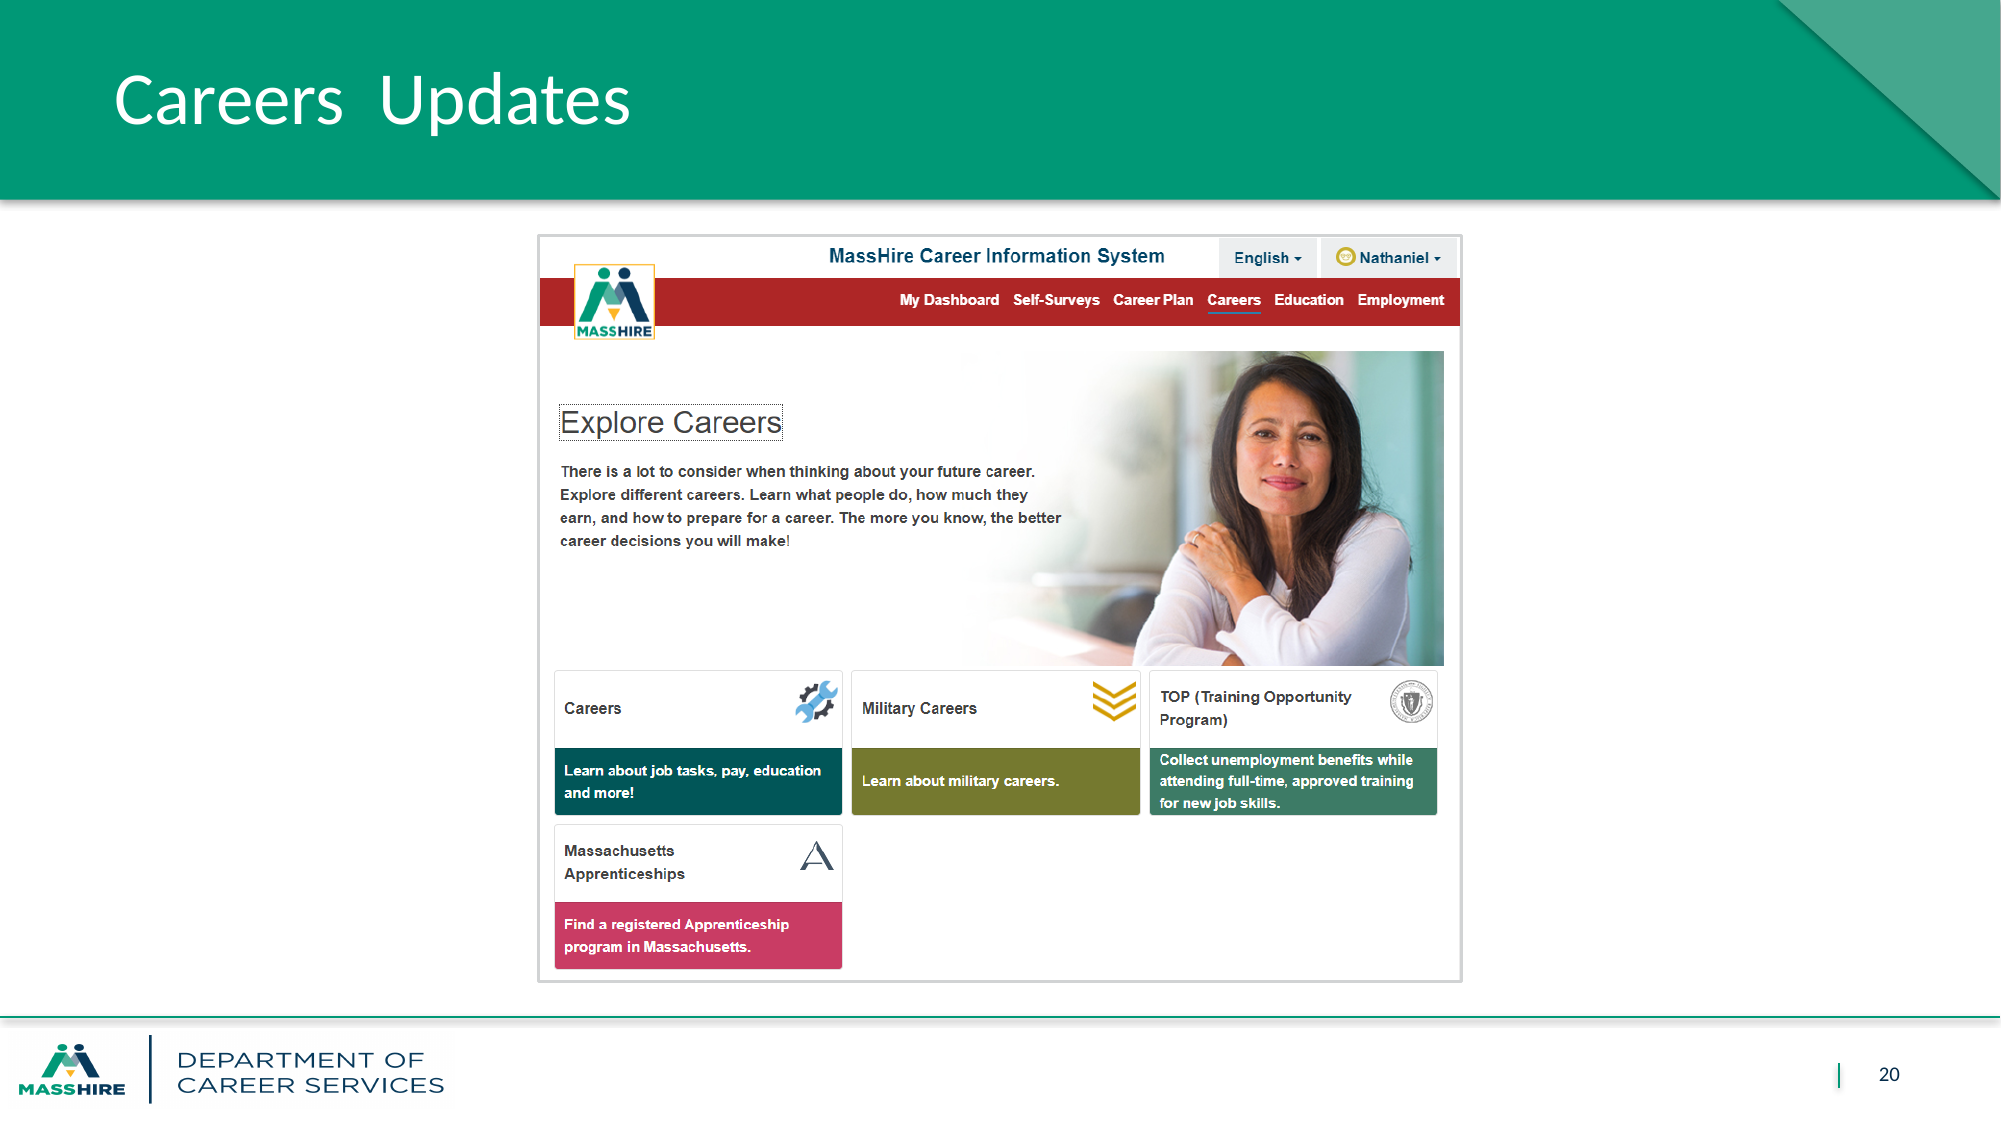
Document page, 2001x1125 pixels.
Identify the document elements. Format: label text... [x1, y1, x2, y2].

slide_number 20 [1835, 1042, 1900, 1103]
title Careers Updates [99, 22, 1660, 178]
picture [540, 236, 1460, 980]
picture [8, 1031, 455, 1109]
